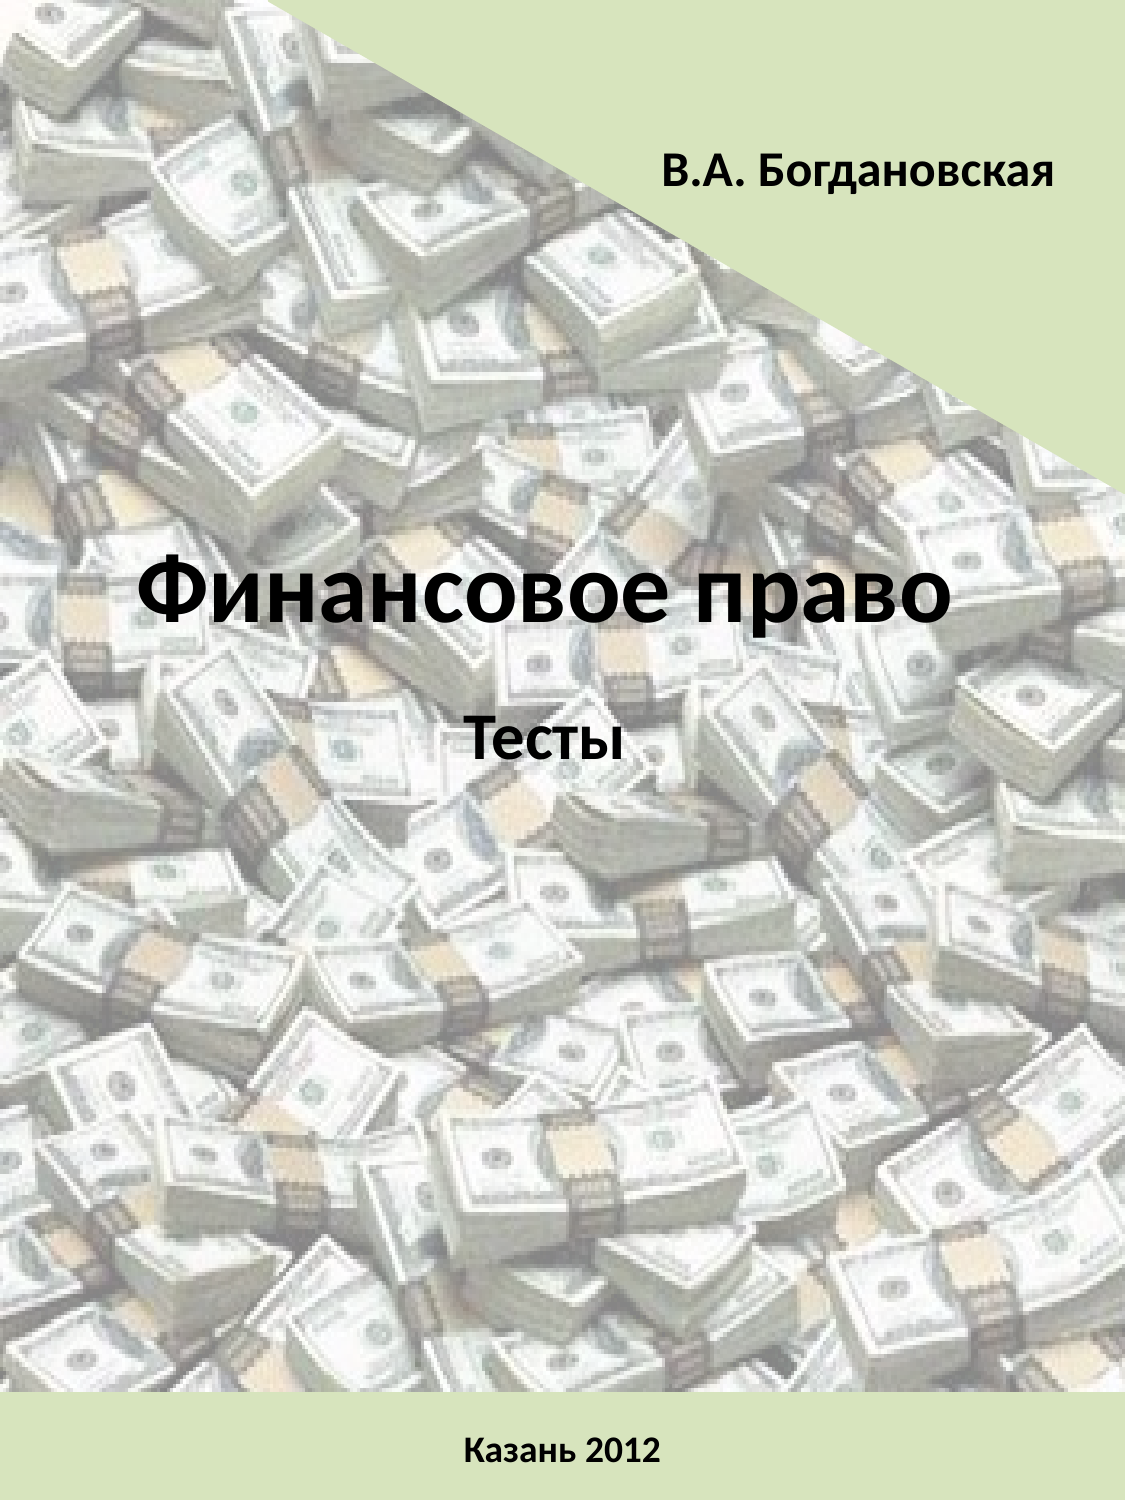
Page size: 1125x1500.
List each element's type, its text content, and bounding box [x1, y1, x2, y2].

text_box Казань 2012 [0, 1392, 1125, 1500]
text_box В.А. Богдановская [646, 128, 1071, 204]
text_box Финансовое право Тесты [121, 515, 969, 781]
text_box [267, 0, 1125, 494]
